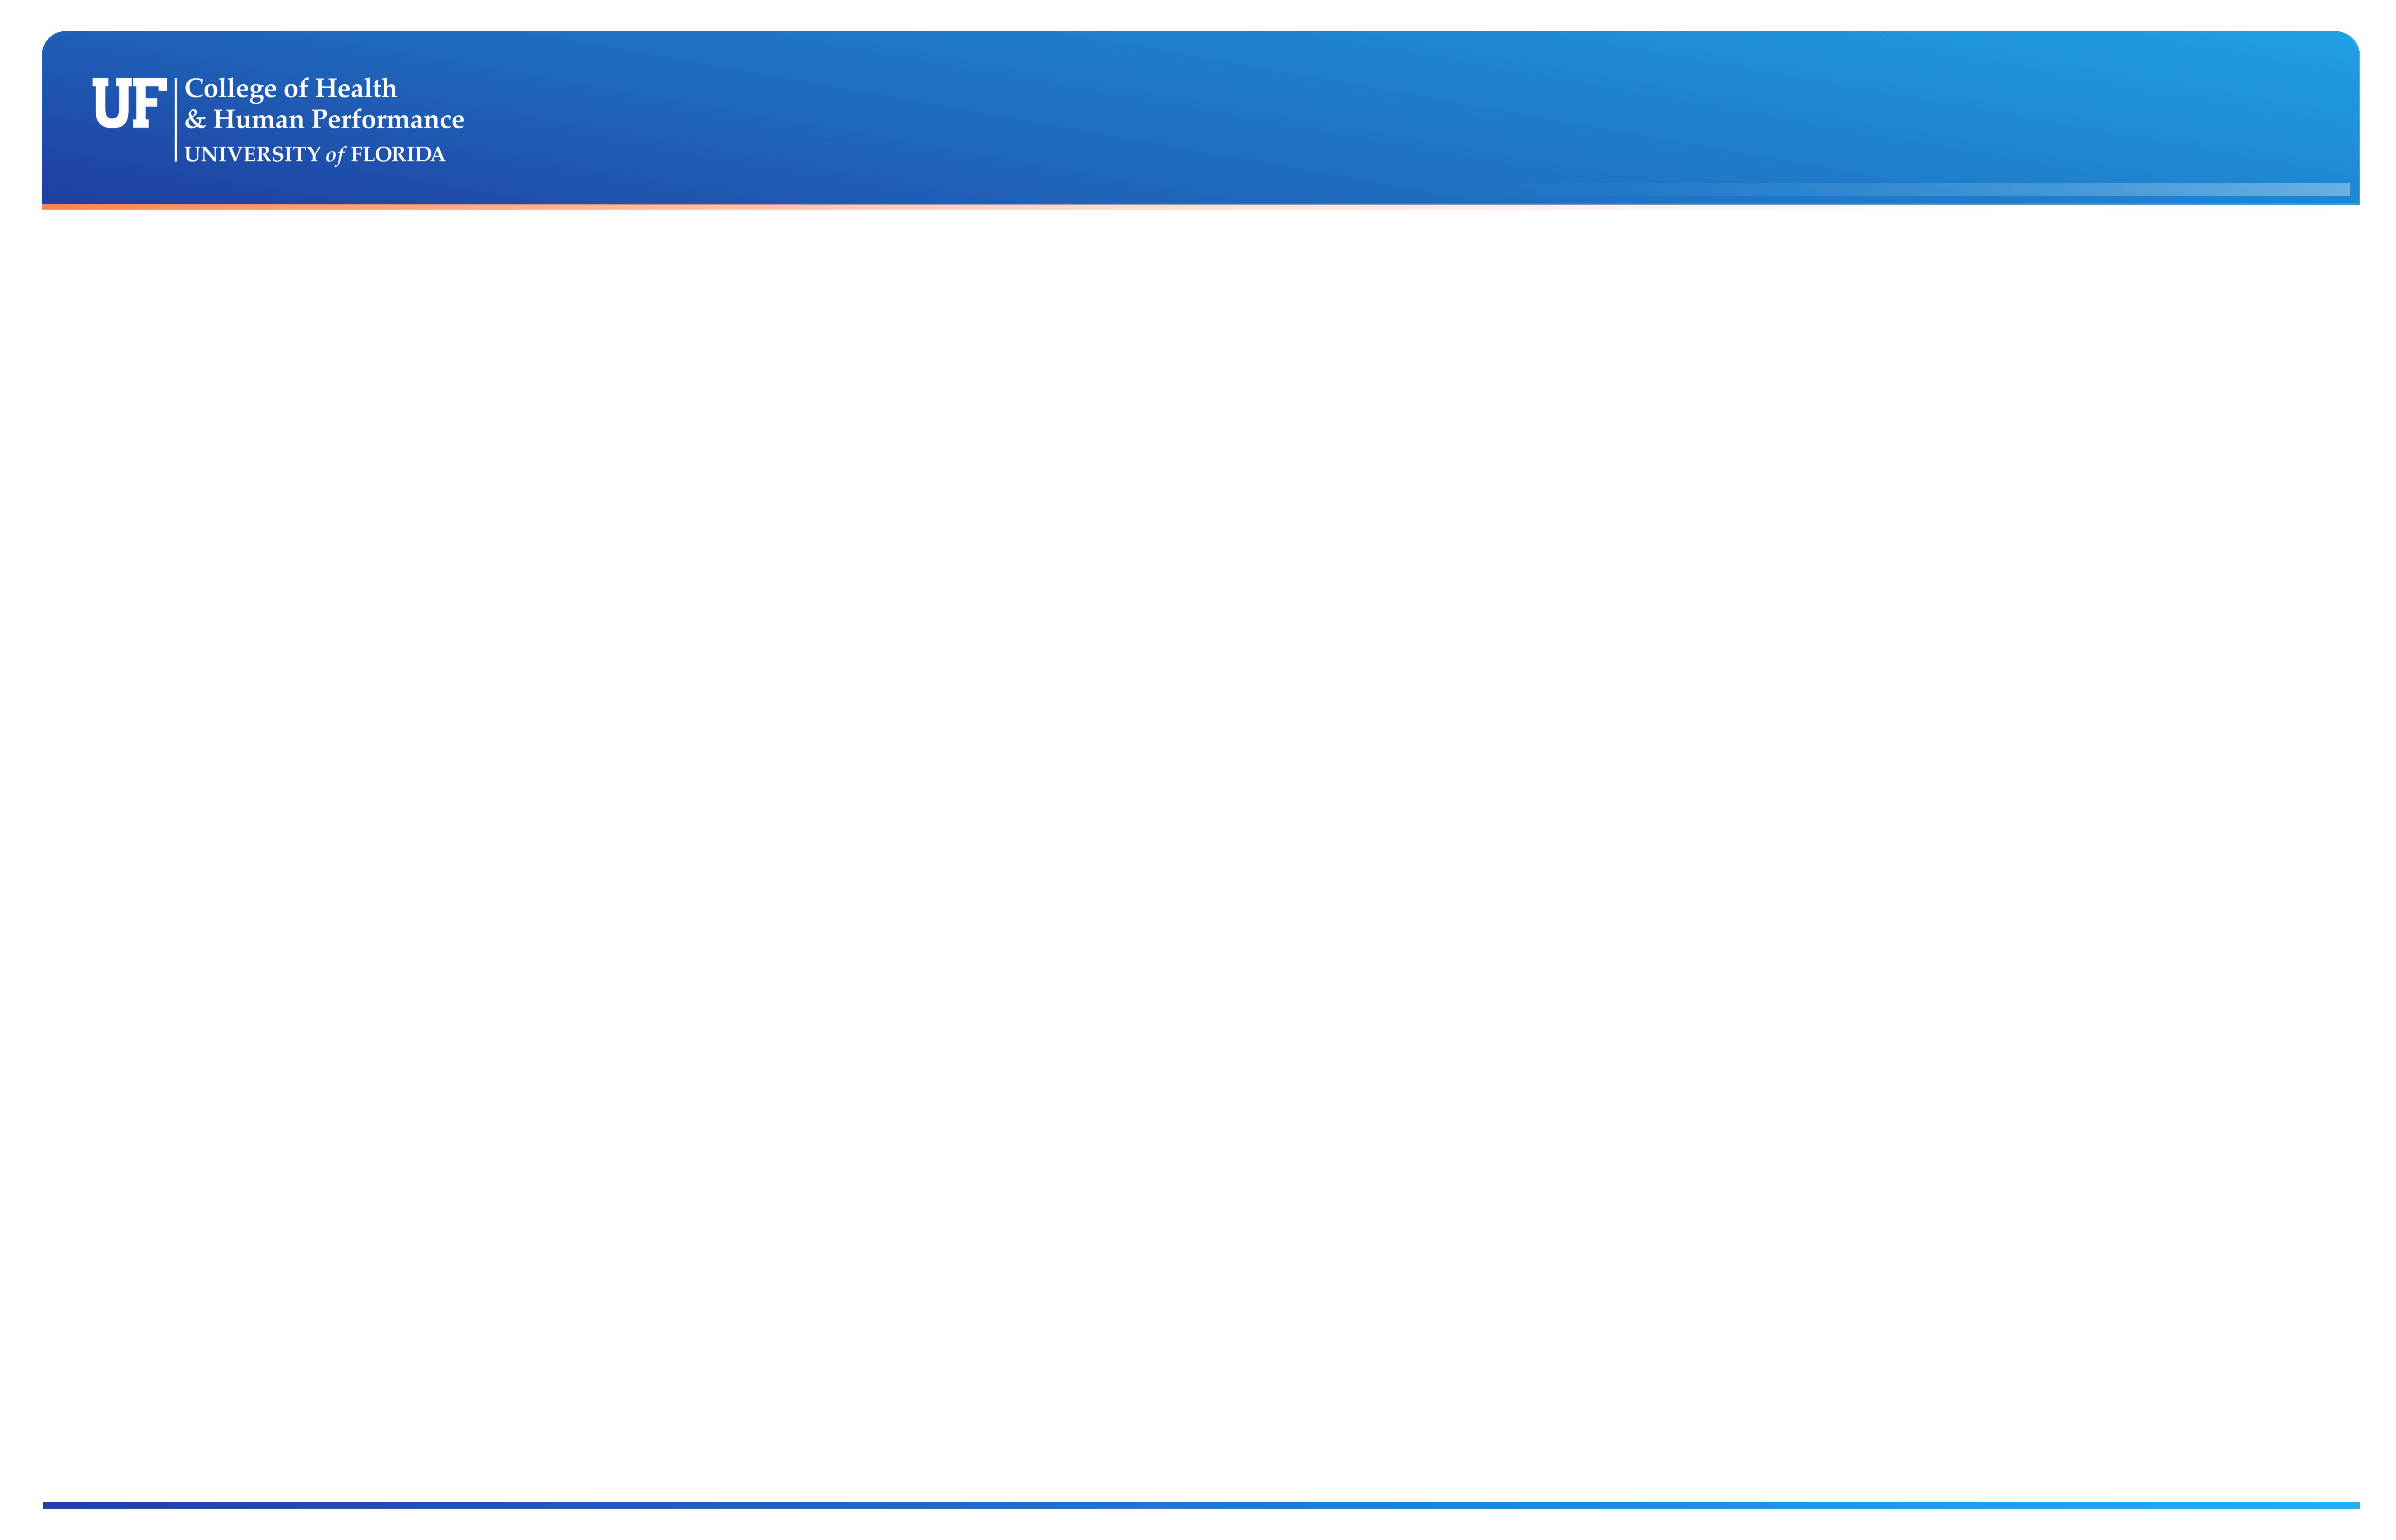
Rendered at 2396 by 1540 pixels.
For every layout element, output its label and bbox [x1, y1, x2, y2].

picture [92, 77, 464, 167]
